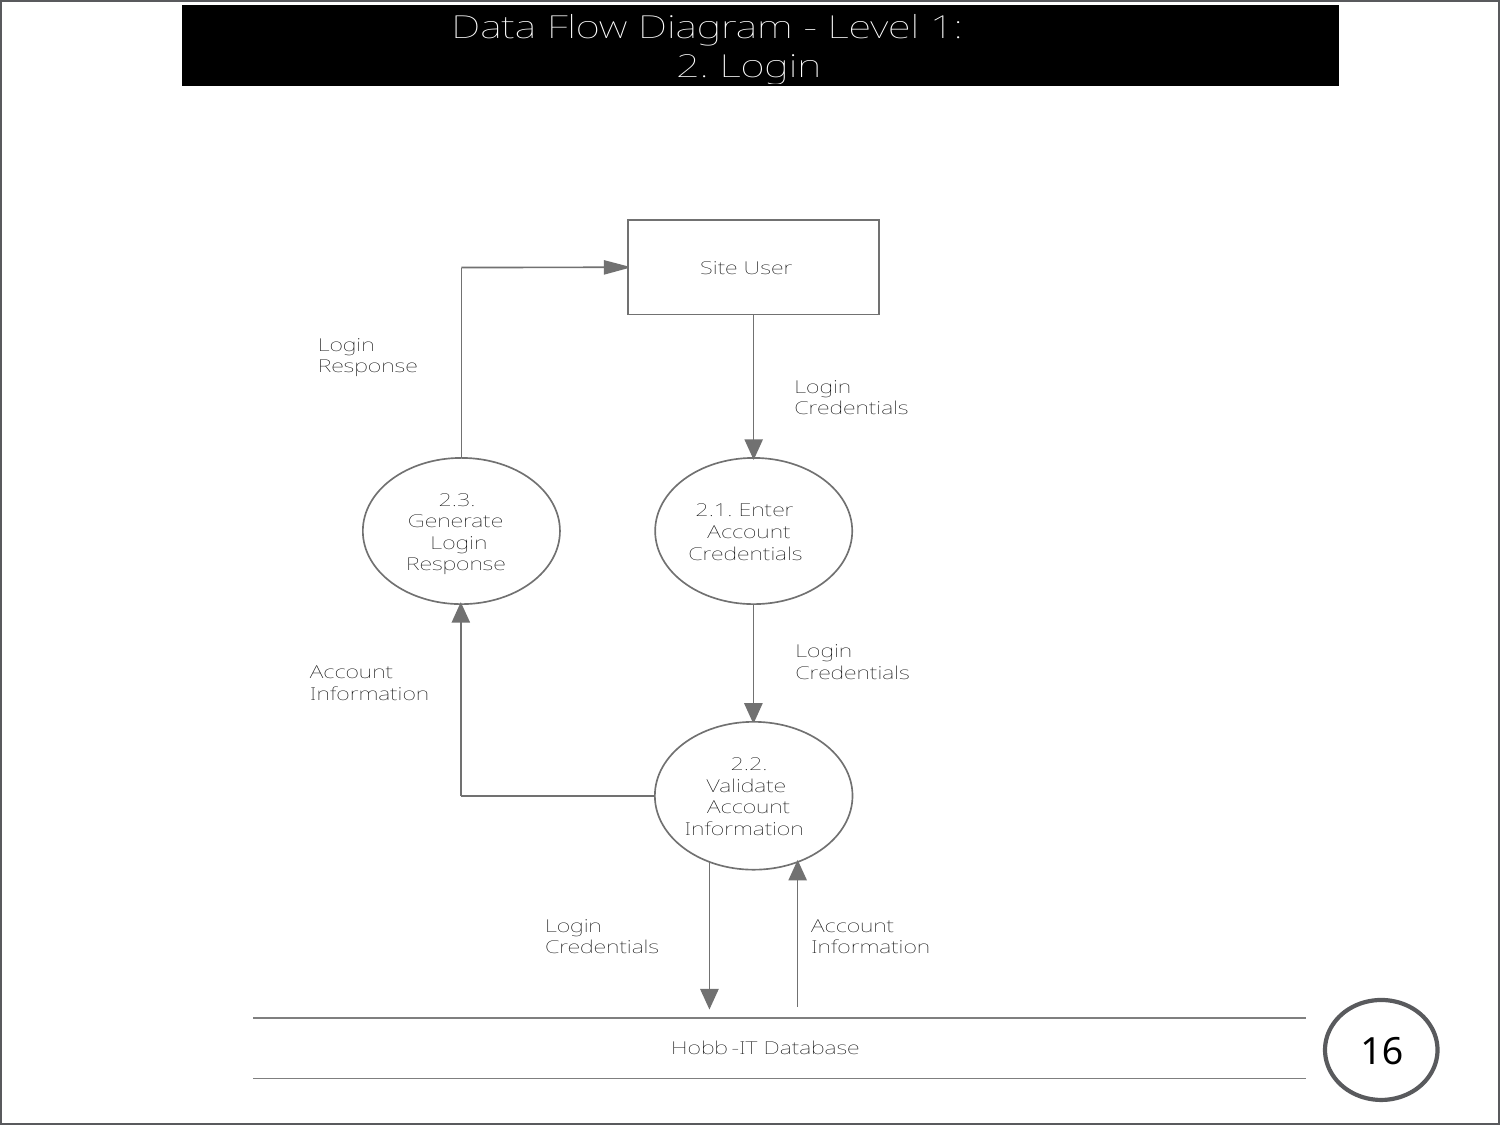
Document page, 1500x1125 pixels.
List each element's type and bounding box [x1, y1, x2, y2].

text_box [174, 0, 1351, 1101]
text_box [1324, 999, 1438, 1101]
text_box [0, 0, 1500, 1125]
